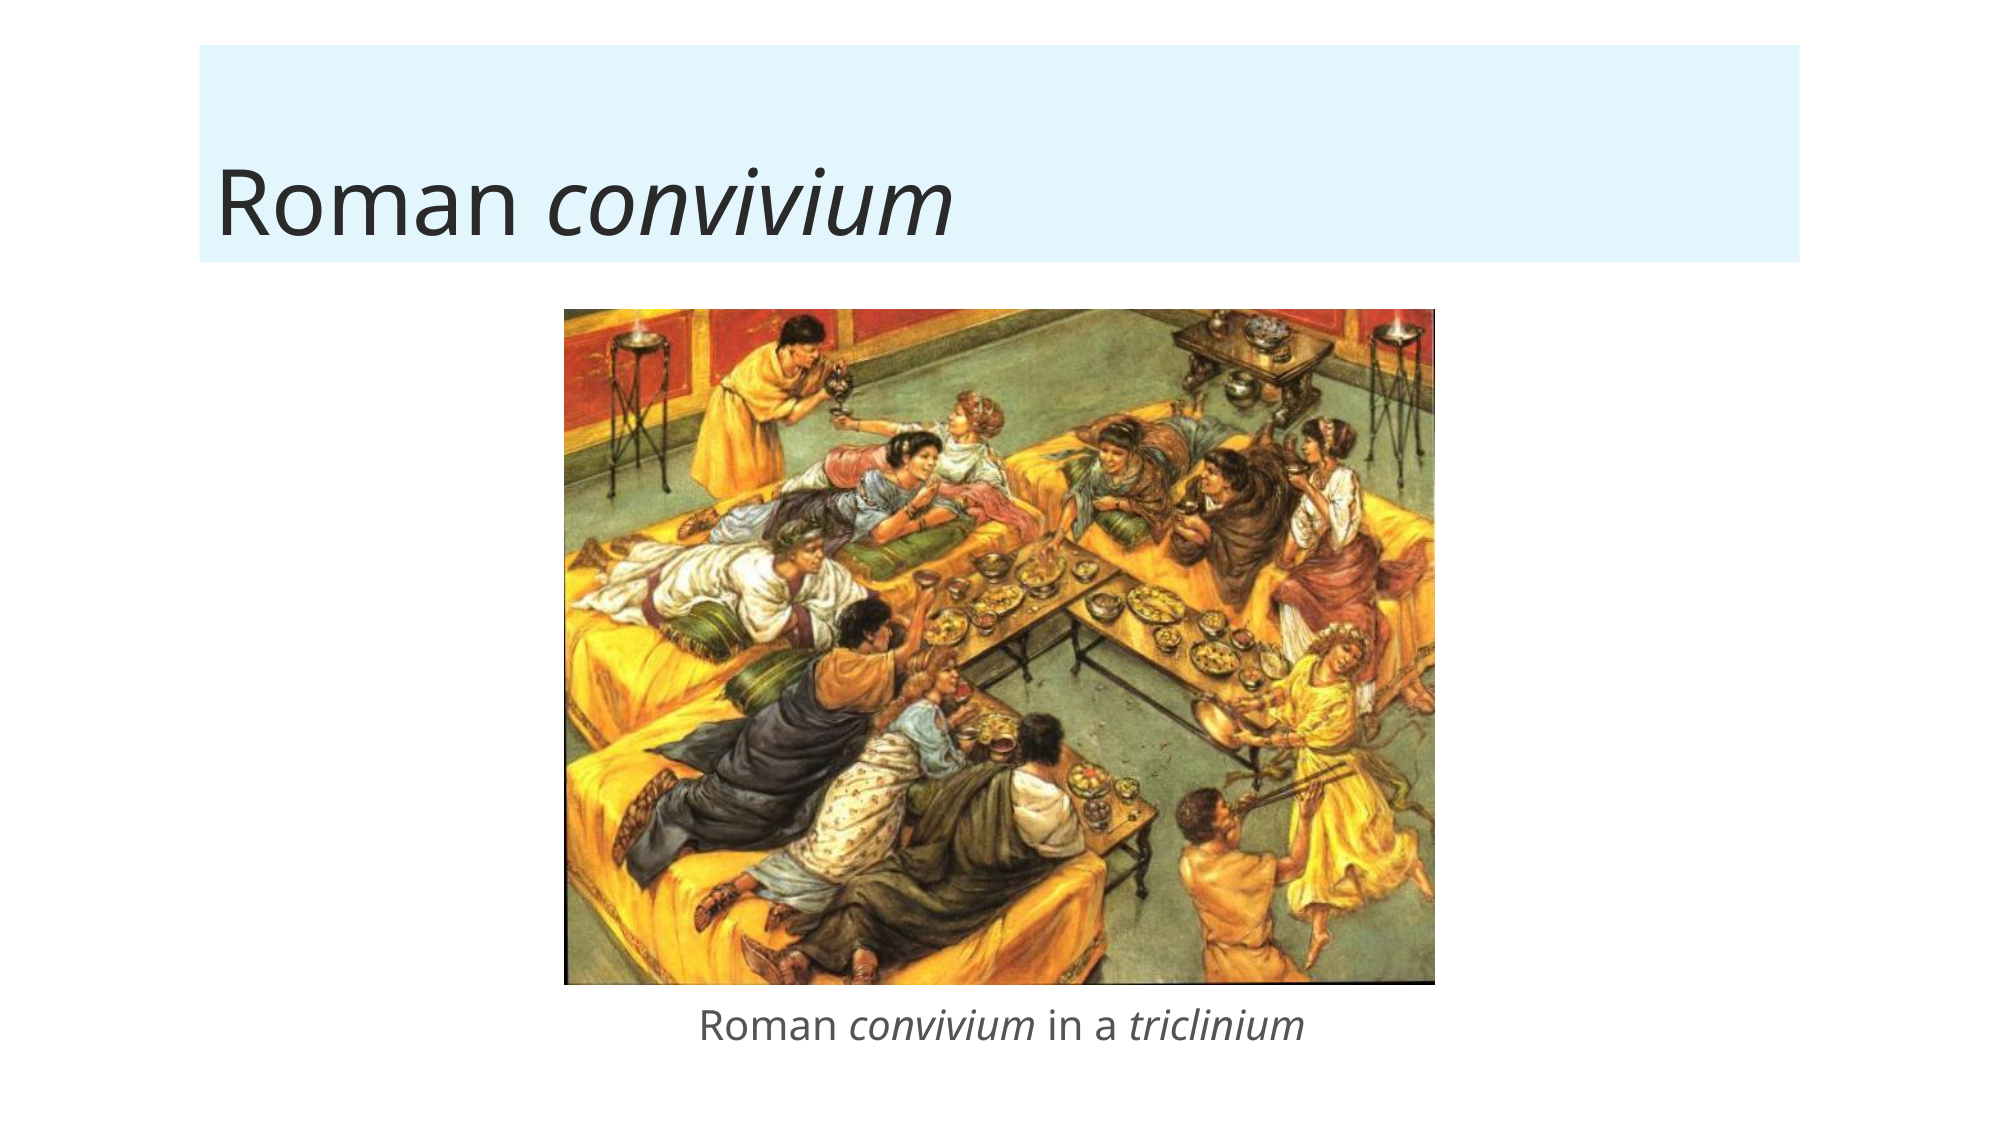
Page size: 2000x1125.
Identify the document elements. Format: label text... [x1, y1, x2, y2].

title Roman convivium [199, 45, 1800, 263]
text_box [564, 309, 1435, 1058]
